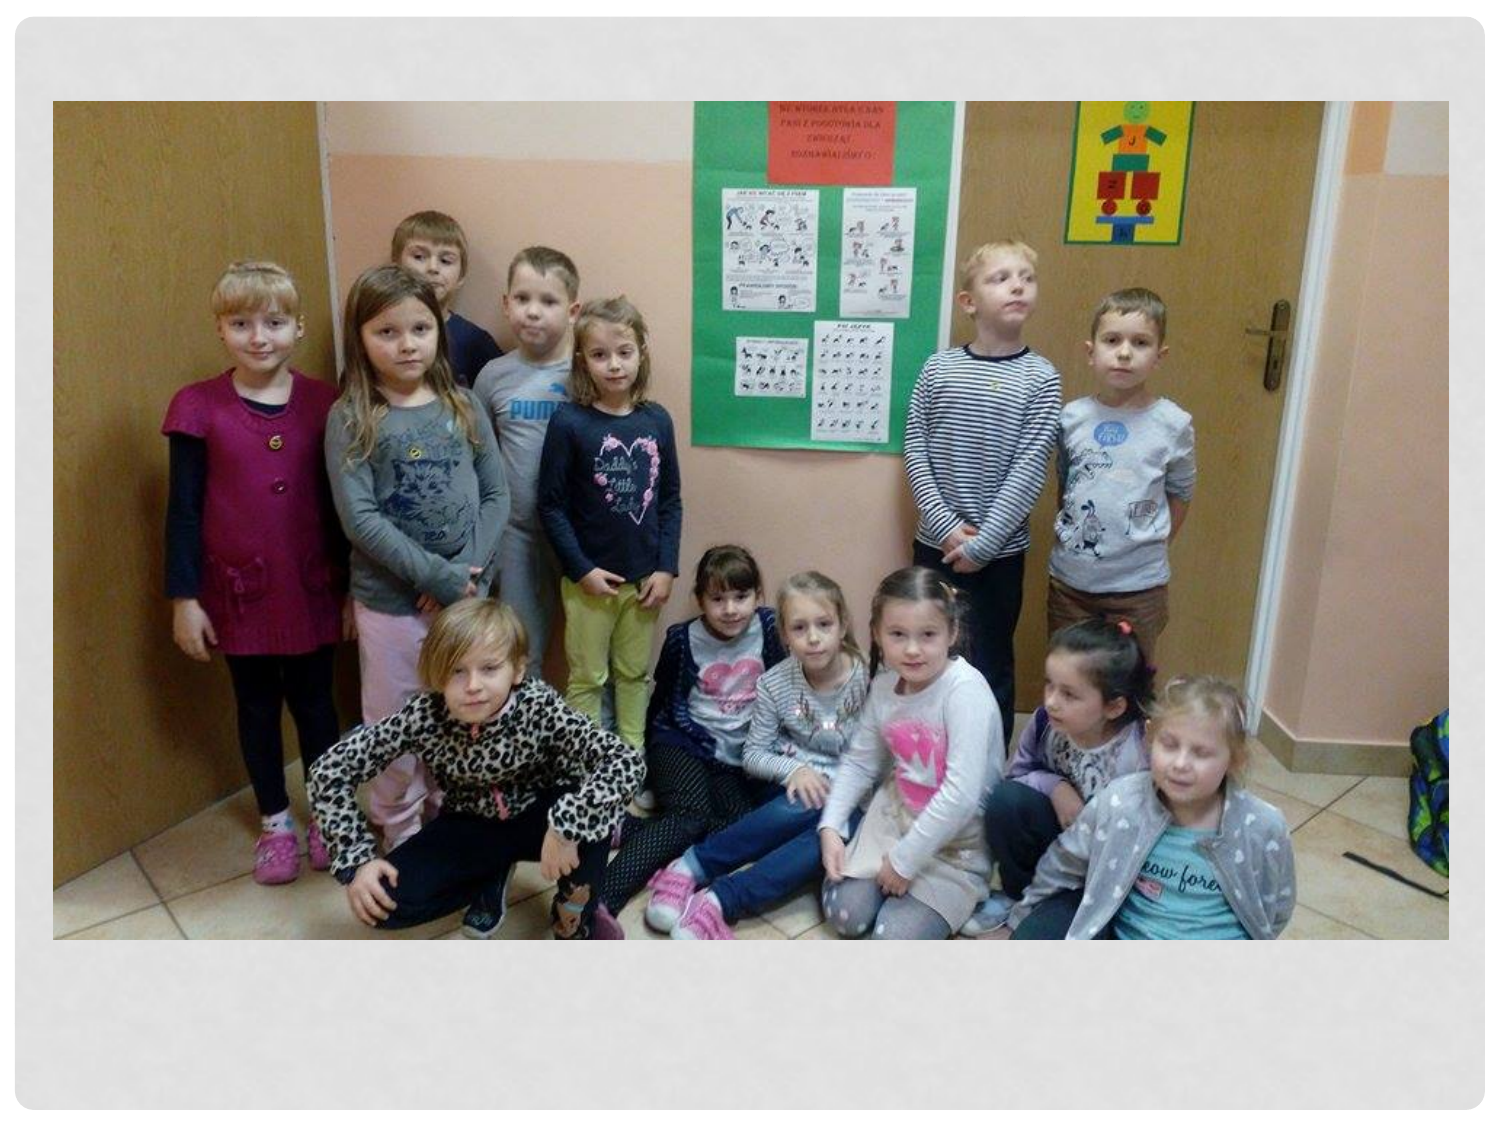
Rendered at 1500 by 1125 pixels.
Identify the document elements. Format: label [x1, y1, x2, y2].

picture [52, 101, 1449, 940]
